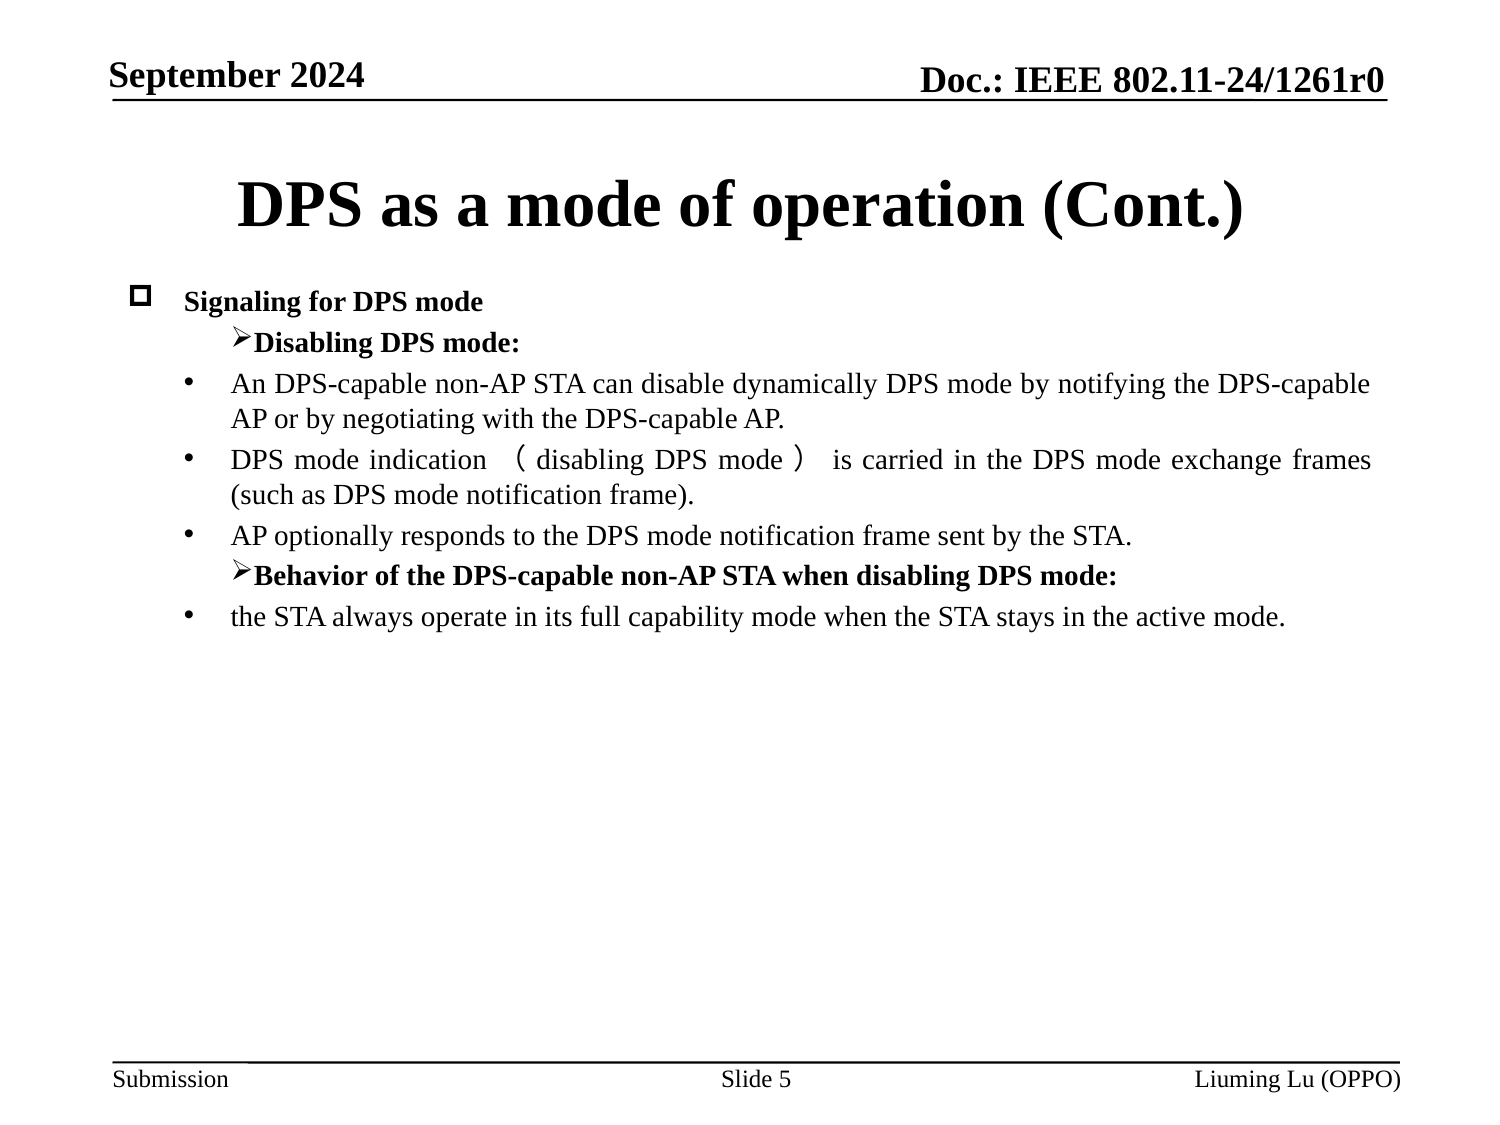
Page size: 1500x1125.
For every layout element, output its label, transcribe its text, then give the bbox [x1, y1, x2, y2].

list Signaling for DPS mode Disabling DPS mode: An DPS-capable non-AP STA can disable dynamically DPS mode by notifying the DPS-capable AP or by negotiating with the DPS-capable AP. DPS mode indication（disabling DPS mode）is carried in the DPS mode exchange frames (such as DPS mode notification frame). AP optionally responds to the DPS mode notification frame sent by the STA. Behavior of the DPS-capable non-AP STA when disabling DPS mode: the STA always operate in its full capability mode when the STA stays in the active mode. [112, 275, 1388, 1063]
title DPS as a mode of operation (Cont.) [112, 112, 1388, 275]
footer Liuming Lu (OPPO) [949, 1061, 1402, 1093]
slide_number Slide 5 [712, 1061, 800, 1093]
